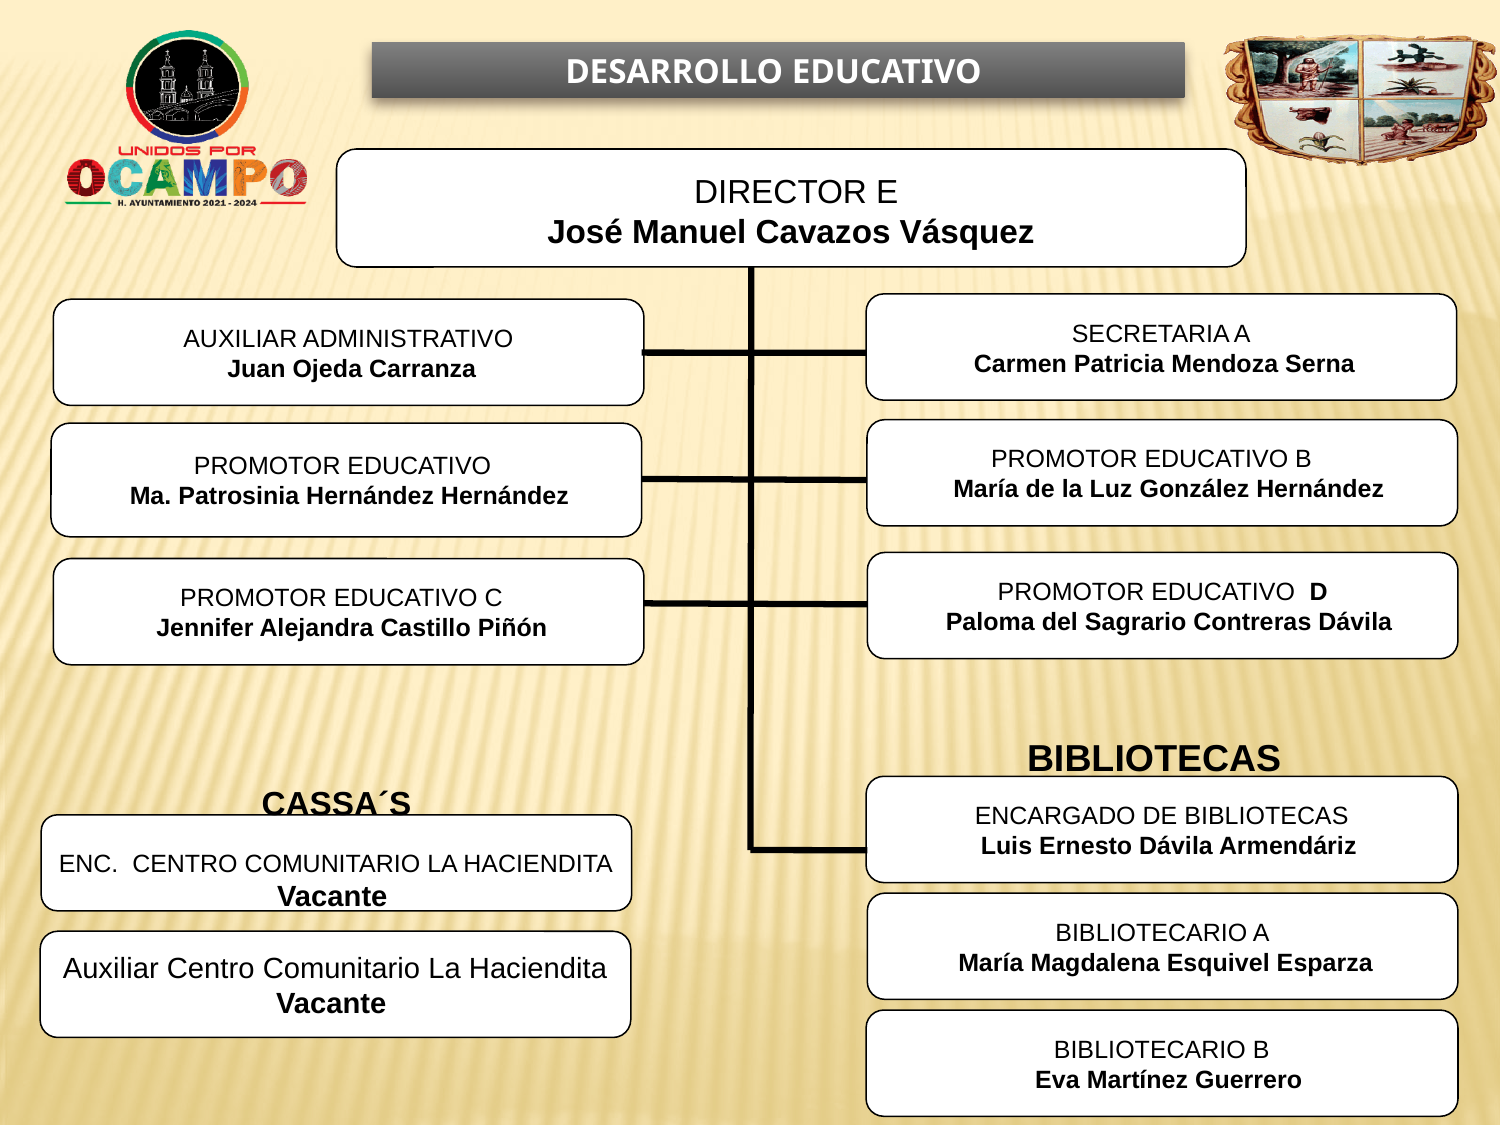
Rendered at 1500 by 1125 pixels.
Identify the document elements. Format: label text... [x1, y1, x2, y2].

text_box BIBLIOTECARIO A María Magdalena Esquivel Esparza [867, 893, 1458, 1000]
text_box ENC. CENTRO COMUNITARIO LA HACIENDITA Vacante [41, 814, 632, 911]
text_box BIBLIOTECARIO B Eva Martínez Guerrero [866, 1010, 1459, 1117]
text_box PROMOTOR EDUCATIVO B María de la Luz González Hernández [866, 419, 1458, 526]
text_box DIRECTOR E José Manuel Cavazos Vásquez [336, 148, 1247, 267]
text_box Auxiliar Centro Comunitario La Haciendita Vacante [40, 931, 631, 1038]
picture [64, 30, 308, 206]
text_box PROMOTOR EDUCATIVO Ma. Patrosinia Hernández Hernández [50, 423, 642, 537]
text_box DESARROLLO EDUCATIVO [371, 42, 1185, 98]
text_box PROMOTOR EDUCATIVO C Jennifer Alejandra Castillo Piñón [53, 558, 644, 665]
text_box SECRETARIA A Carmen Patricia Mendoza Serna [866, 293, 1457, 401]
text_box ENCARGADO DE BIBLIOTECAS Luis Ernesto Dávila Armendáriz [866, 776, 1459, 883]
text_box PROMOTOR EDUCATIVO D Paloma del Sagrario Contreras Dávila [867, 552, 1458, 659]
picture [1222, 30, 1500, 171]
text_box BIBLIOTECAS [1005, 726, 1304, 787]
text_box CASSA´S [246, 774, 427, 830]
text_box AUXILIAR ADMINISTRATIVO Juan Ojeda Carranza [53, 299, 644, 406]
